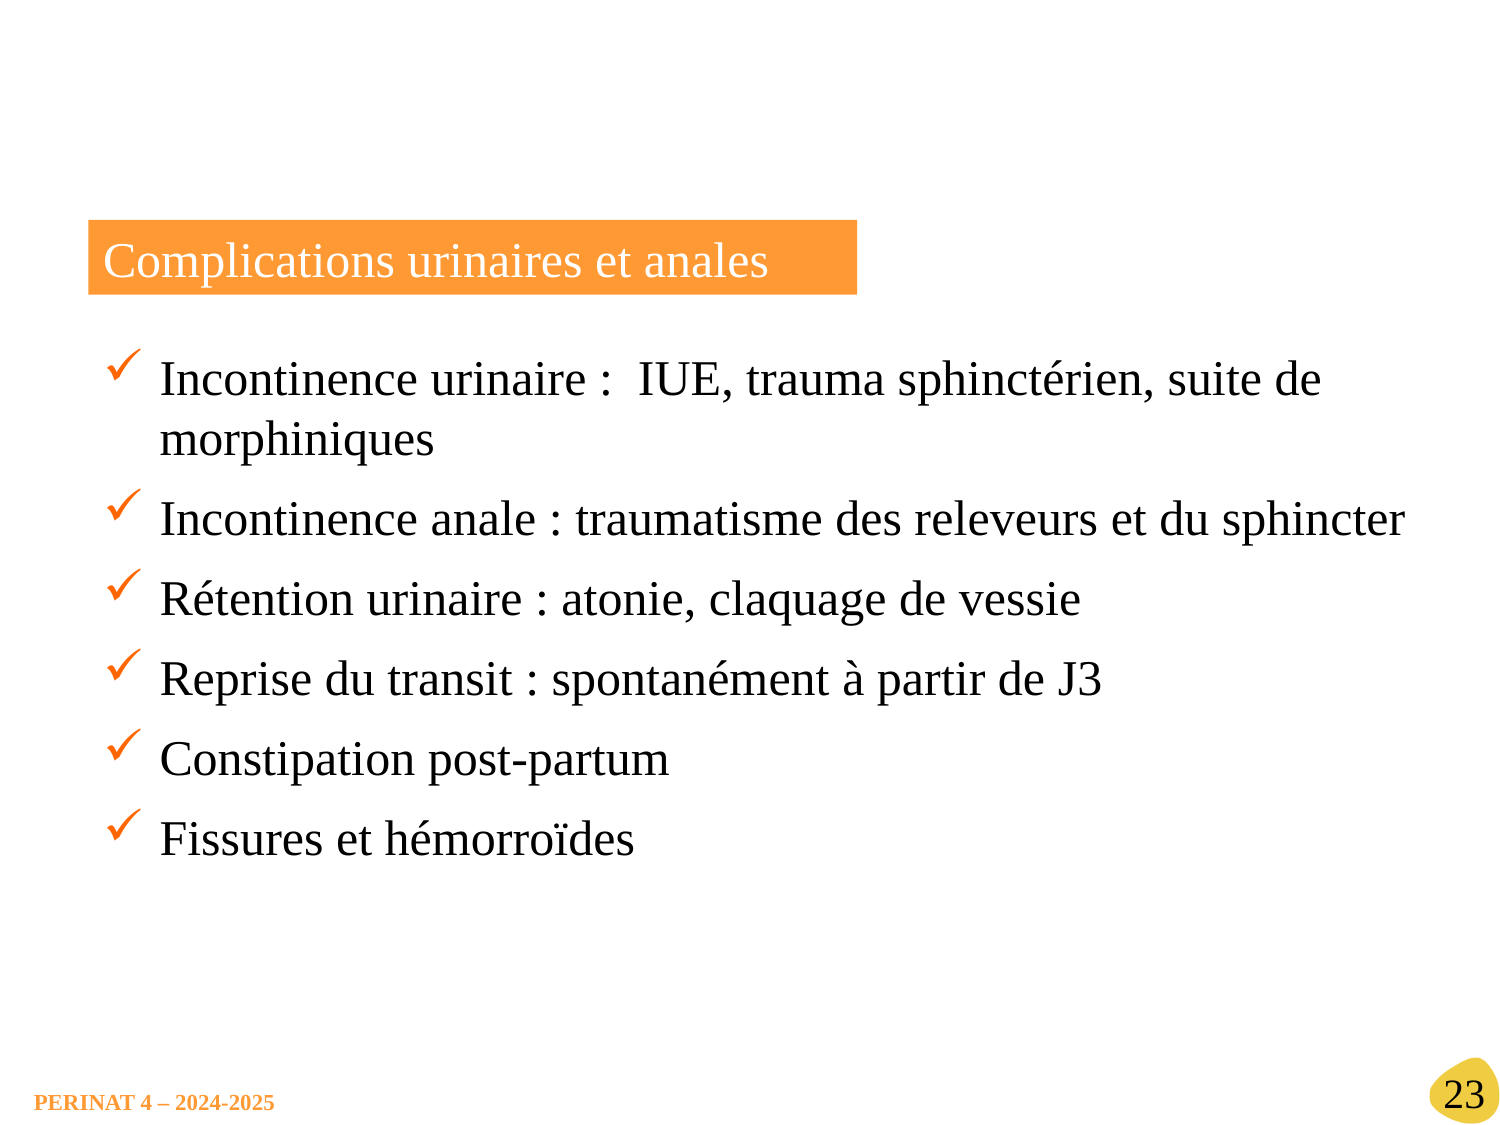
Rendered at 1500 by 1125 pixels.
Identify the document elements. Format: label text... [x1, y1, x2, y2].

text_box Incontinence urinaire : IUE, trauma sphinctérien, suite de morphiniques Incontinence anale : traumatisme des releveurs et du sphincter Rétention urinaire : atonie, claquage de vessie Reprise du transit : spontanément à partir de J3 Constipation post-partum Fissures et hémorroïdes [88, 337, 1439, 887]
picture [1423, 1057, 1500, 1125]
text_box Complications urinaires et anales [88, 219, 858, 295]
